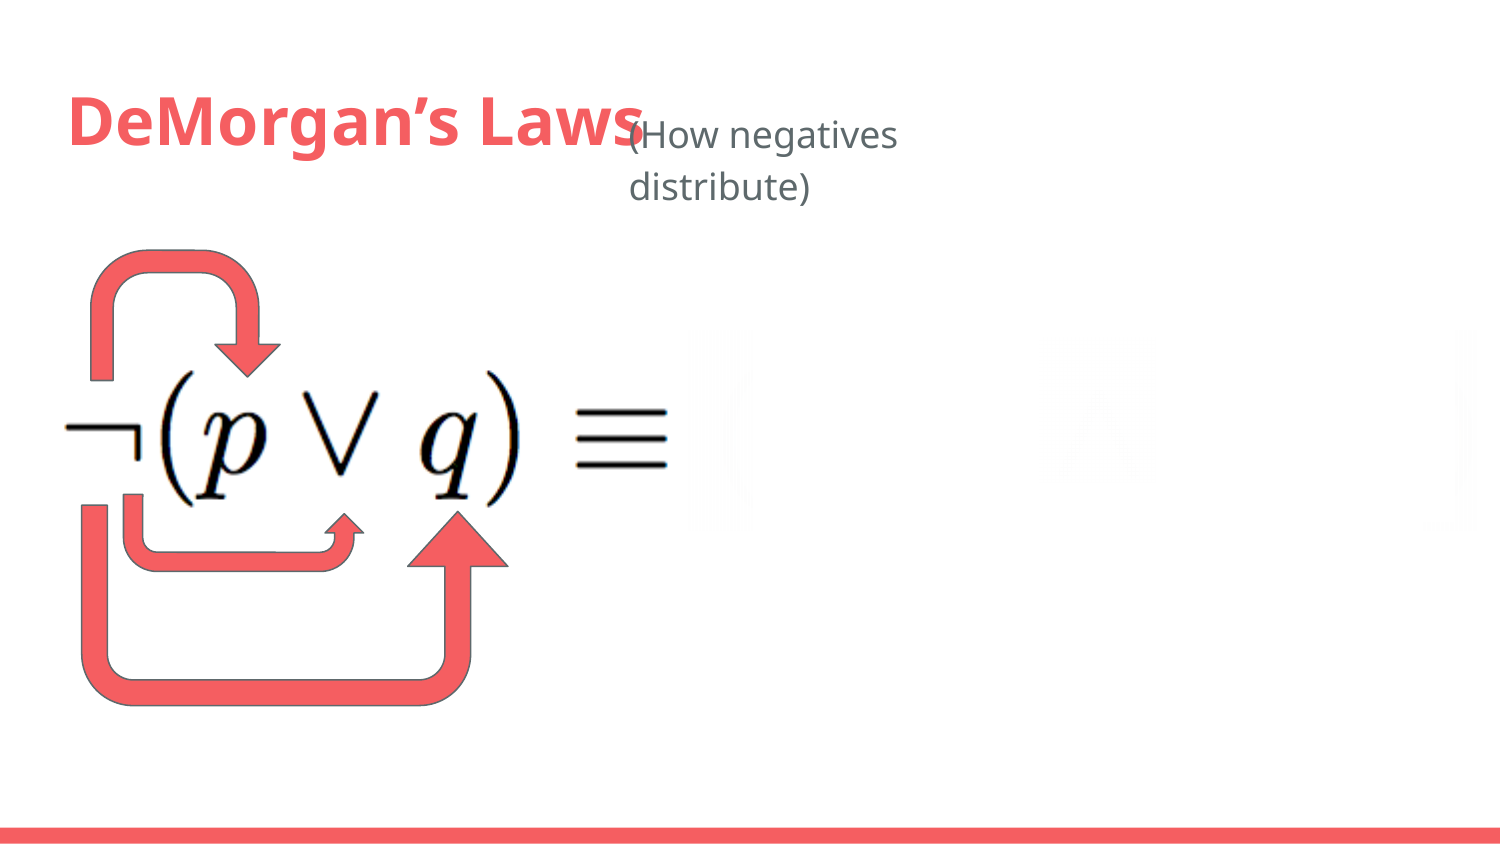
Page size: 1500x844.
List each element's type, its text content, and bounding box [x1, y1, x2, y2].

list (How negatives distribute) [613, 89, 1088, 183]
title DeMorgan’s Laws [51, 64, 1449, 167]
text_box [81, 546, 508, 706]
text_box [90, 250, 281, 346]
picture [47, 321, 1500, 538]
text_box [124, 546, 353, 572]
